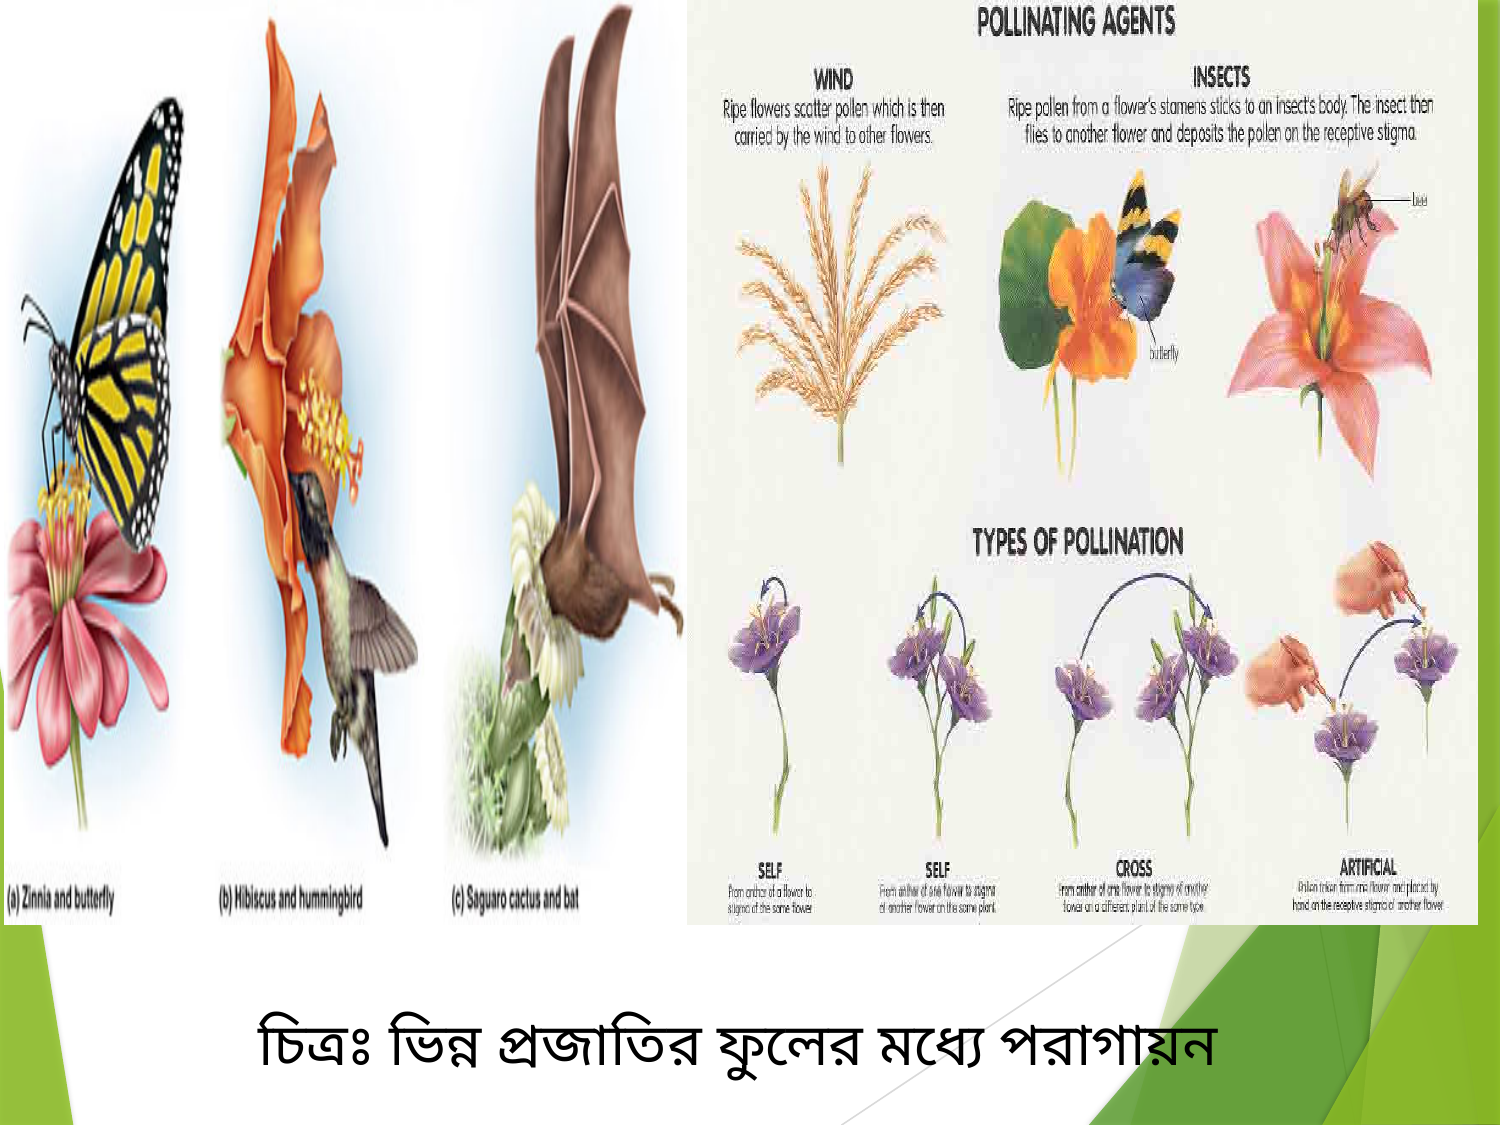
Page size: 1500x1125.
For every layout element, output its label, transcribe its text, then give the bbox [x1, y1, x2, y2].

text_box চিত্রঃ ভিন্ন প্রজাতির ফুলের মধ্যে পরাগায়ন [243, 999, 1233, 1085]
picture [4, 0, 1478, 926]
